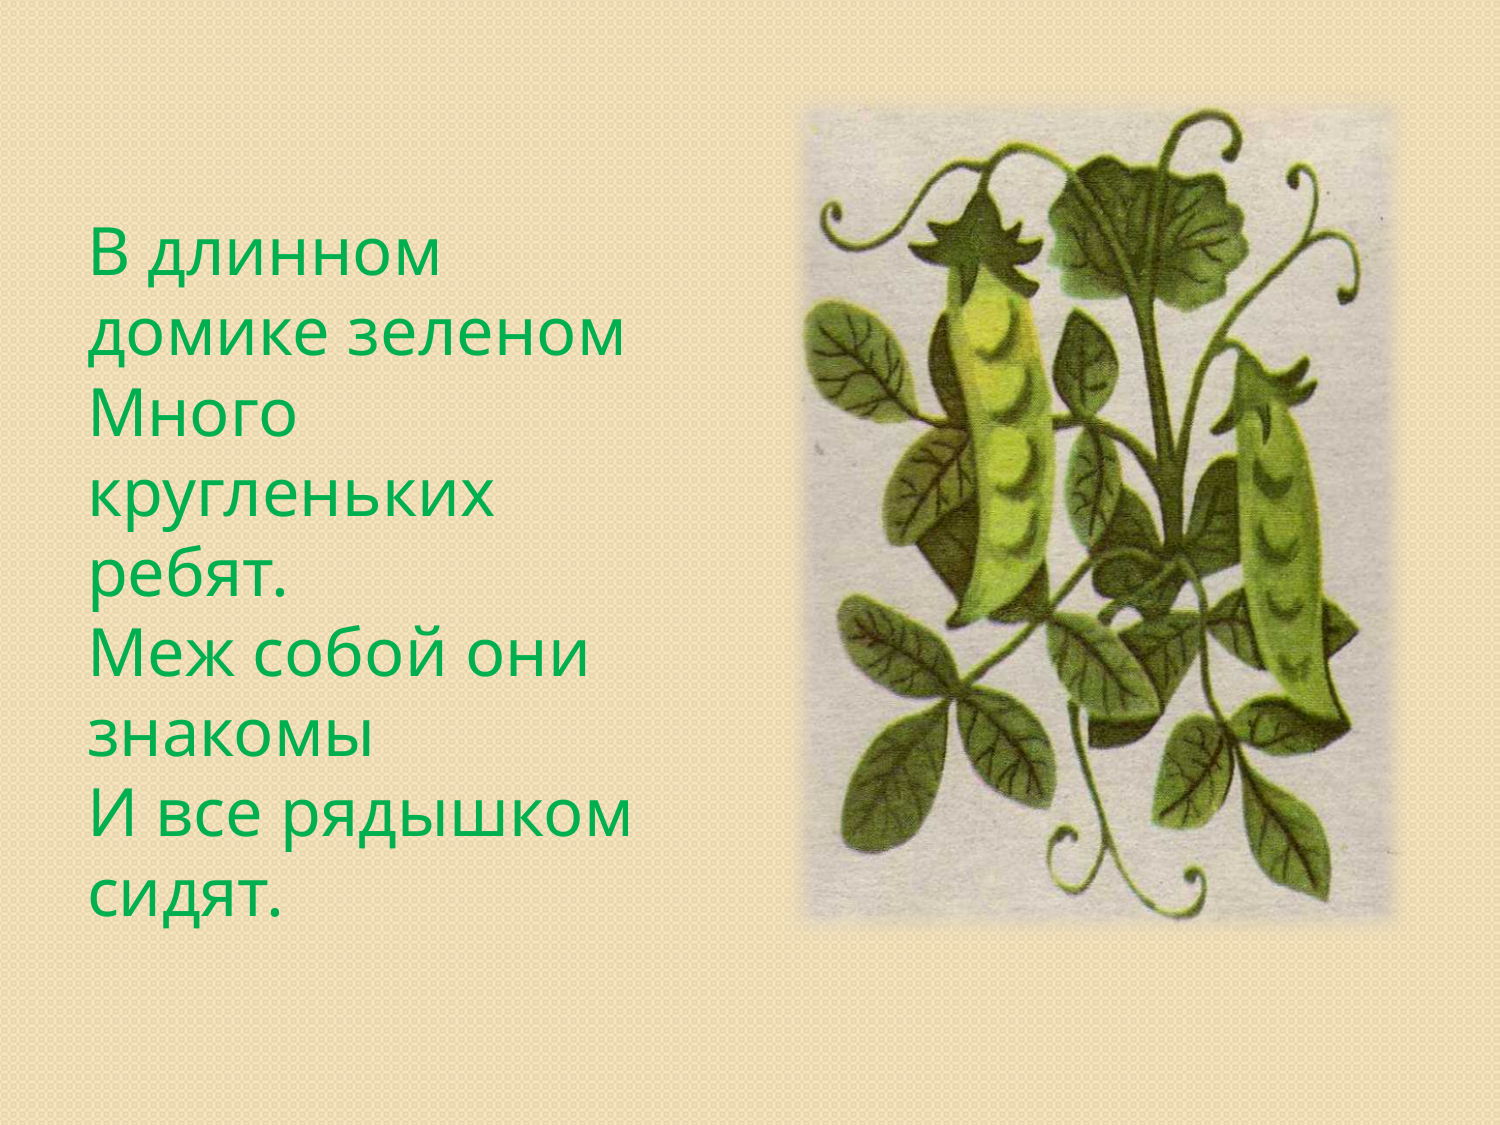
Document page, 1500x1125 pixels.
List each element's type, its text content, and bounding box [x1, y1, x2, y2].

list В длинном домике зеленом Много кругленьких ребят. Меж собой они знакомы И все рядышком сидят. [64, 201, 690, 1123]
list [785, 89, 1412, 941]
